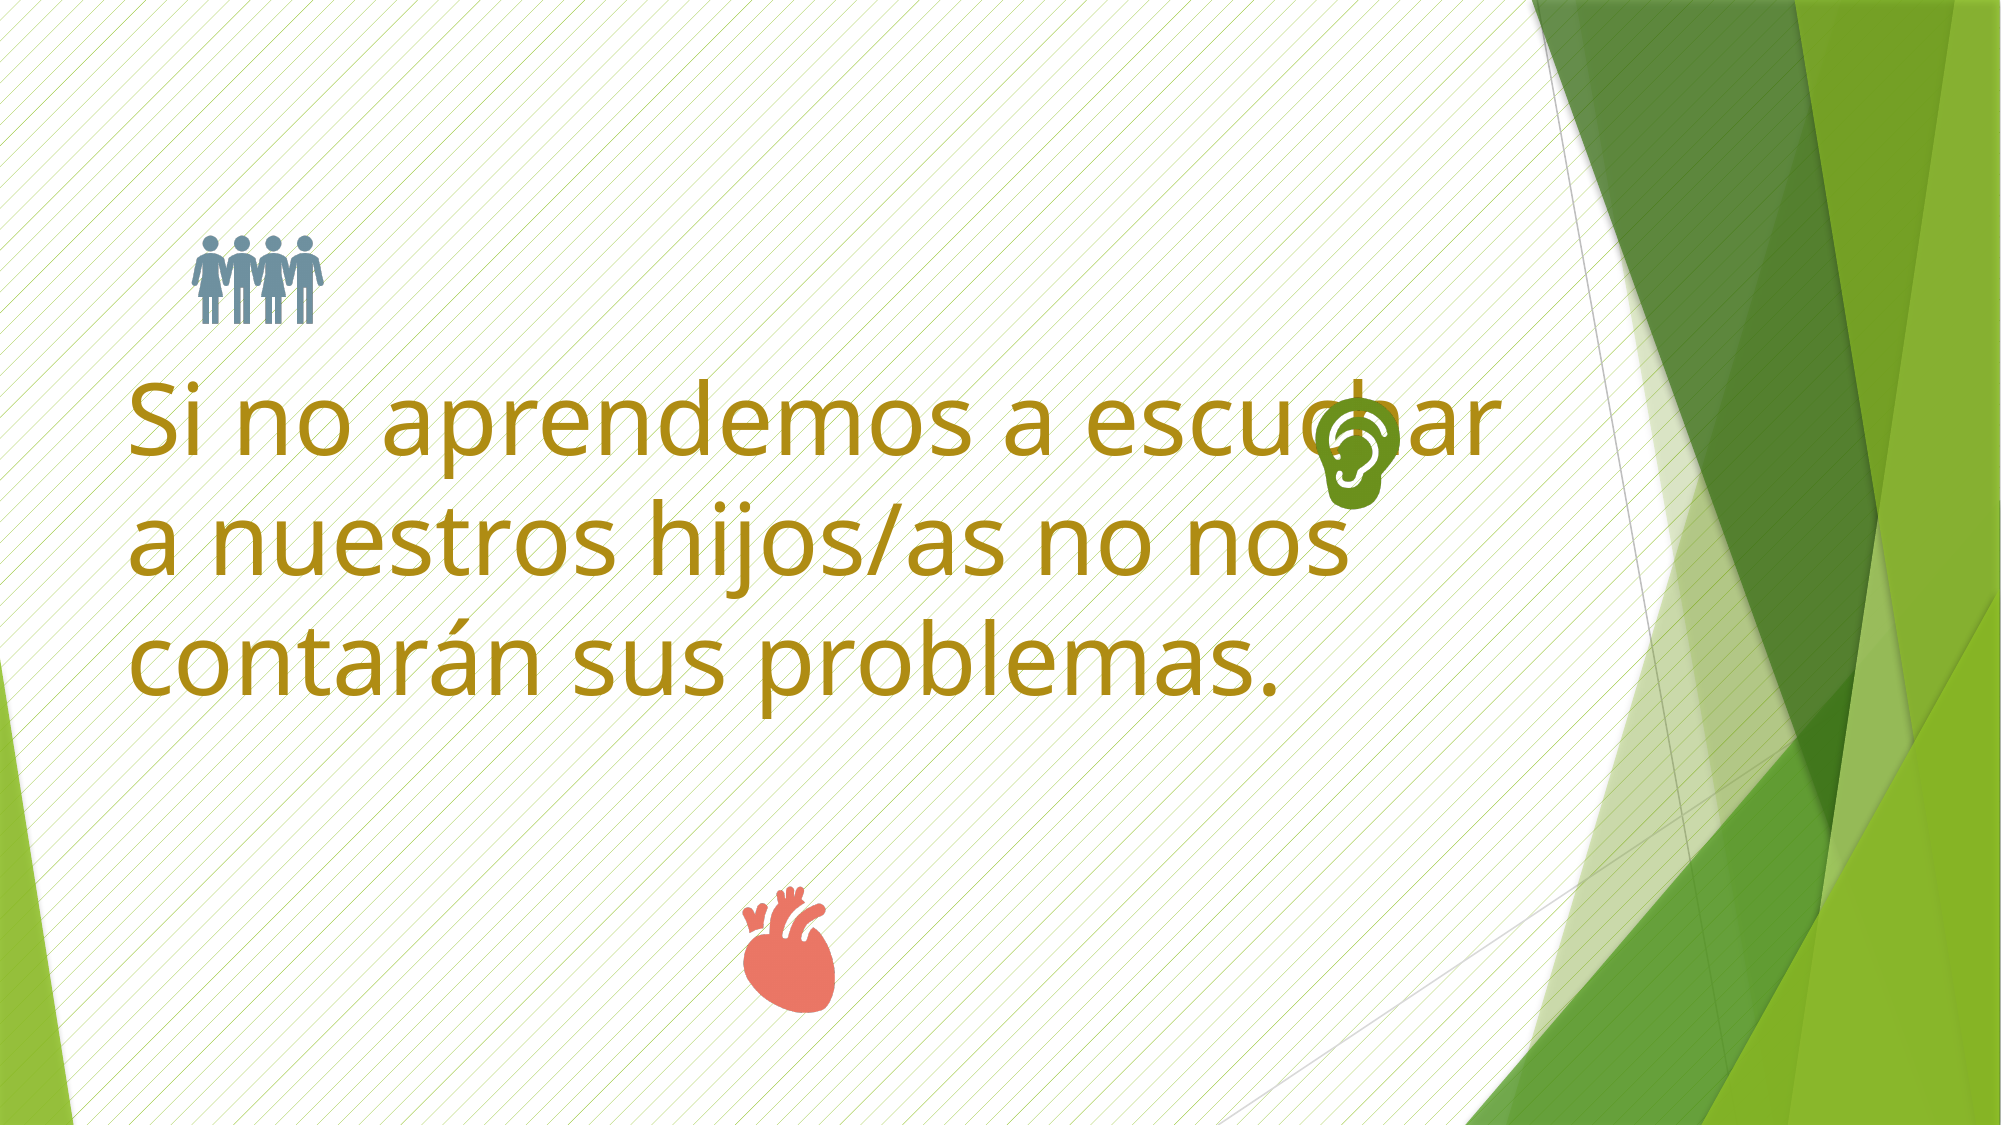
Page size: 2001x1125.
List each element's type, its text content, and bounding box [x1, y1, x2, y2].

picture [1281, 376, 1433, 528]
picture [712, 874, 864, 1026]
list Si no aprendemos a escuchar a nuestros hijos/as no nos contarán sus problemas. [111, 207, 1522, 991]
picture [181, 203, 333, 355]
